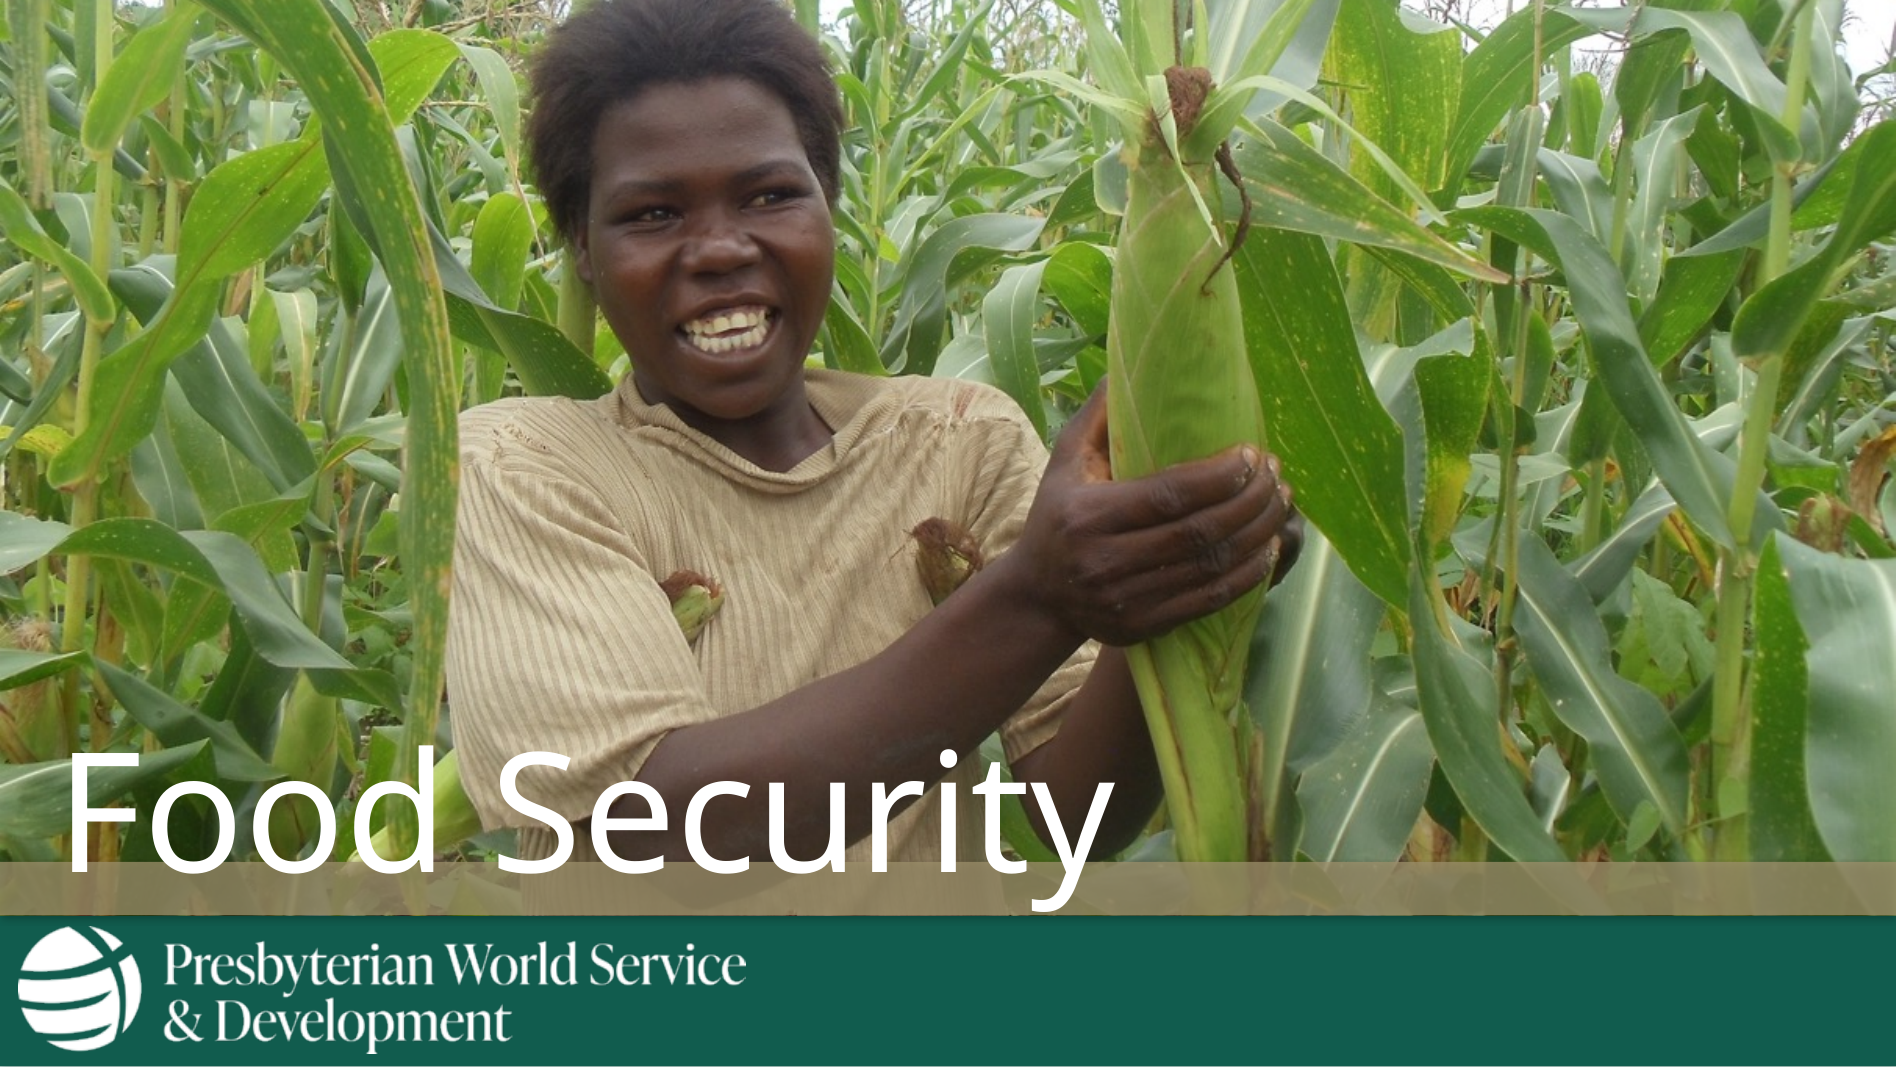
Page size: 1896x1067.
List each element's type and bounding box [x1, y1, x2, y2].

picture [18, 926, 746, 1054]
list [0, 0, 1896, 916]
